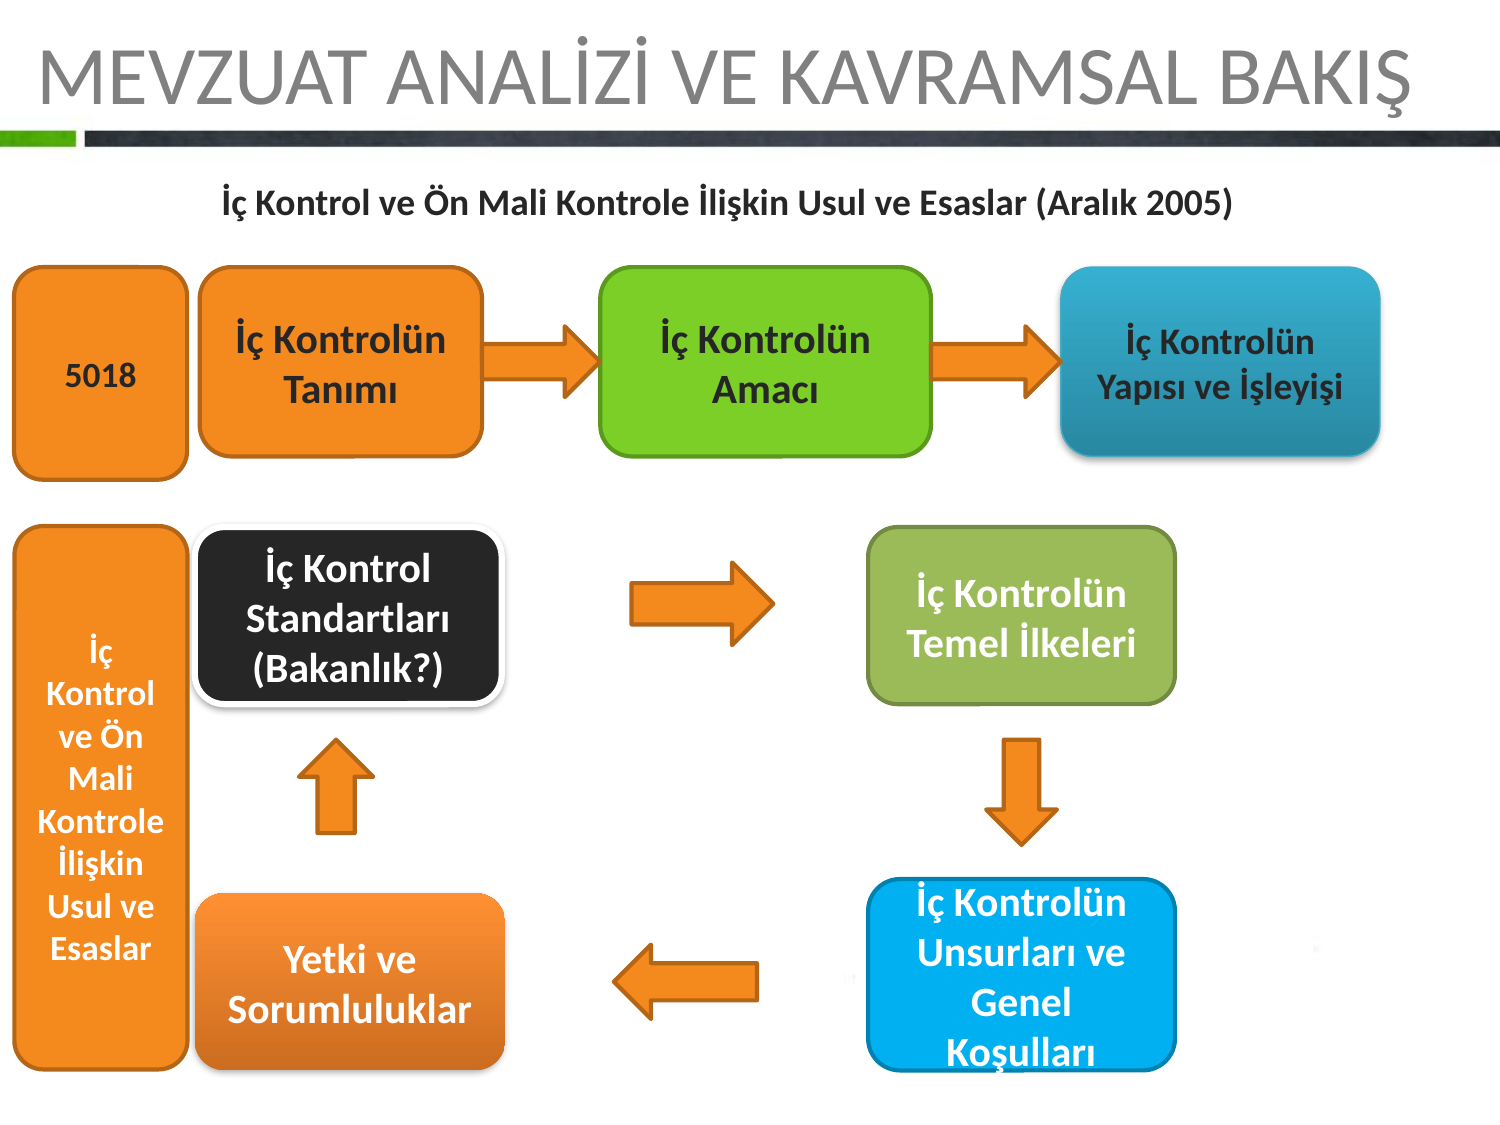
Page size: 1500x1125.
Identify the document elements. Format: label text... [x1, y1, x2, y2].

text_box Yetki ve Sorumluluklar [194, 893, 506, 1071]
text_box İç Kontrolün Yapısı ve İşleyişi [1060, 266, 1381, 458]
text_box [611, 942, 760, 1021]
text_box İç Kontrol ve Ön Mali Kontrole İlişkin Usul ve Esaslar [12, 523, 190, 1072]
picture [0, 0, 1500, 1125]
text_box İç Kontrol ve Ön Mali Kontrole İlişkin Usul ve Esaslar (Aralık 2005) [123, 170, 1333, 231]
text_box MEVZUAT ANALİZİ VE KAVRAMSAL BAKIŞ [21, 0, 1493, 142]
text_box [479, 324, 603, 400]
text_box [297, 737, 376, 836]
text_box İç Kontrolün Amacı [598, 265, 934, 459]
text_box İç Kontrol Standartları (Bakanlık?) [191, 523, 505, 708]
text_box 5018 [11, 264, 190, 482]
text_box İç Kontrolün Tanımı [197, 265, 485, 459]
text_box [928, 324, 1063, 400]
text_box [984, 737, 1059, 848]
text_box İç Kontrolün Temel İlkeleri [866, 524, 1178, 707]
text_box İç Kontrolün Unsurları ve Genel Koşulları [866, 876, 1178, 1073]
text_box [629, 560, 776, 648]
